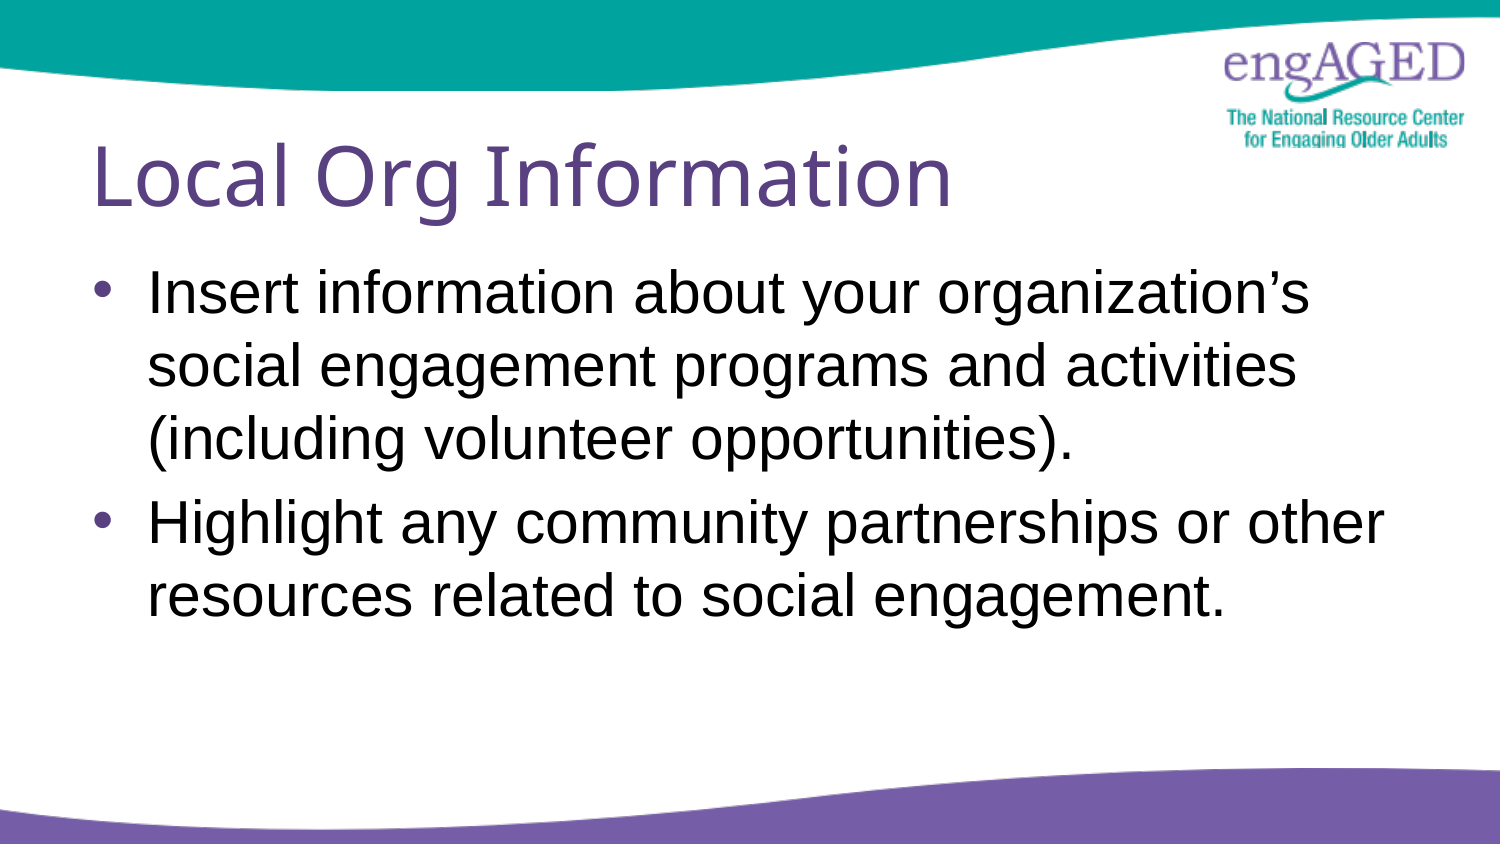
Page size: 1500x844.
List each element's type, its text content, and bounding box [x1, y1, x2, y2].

title Local Org Information [75, 103, 1425, 244]
list Insert information about your organization’s social engagement programs and activities (including volunteer opportunities). Highlight any community partnerships or other resources related to social engagement. [77, 245, 1428, 746]
